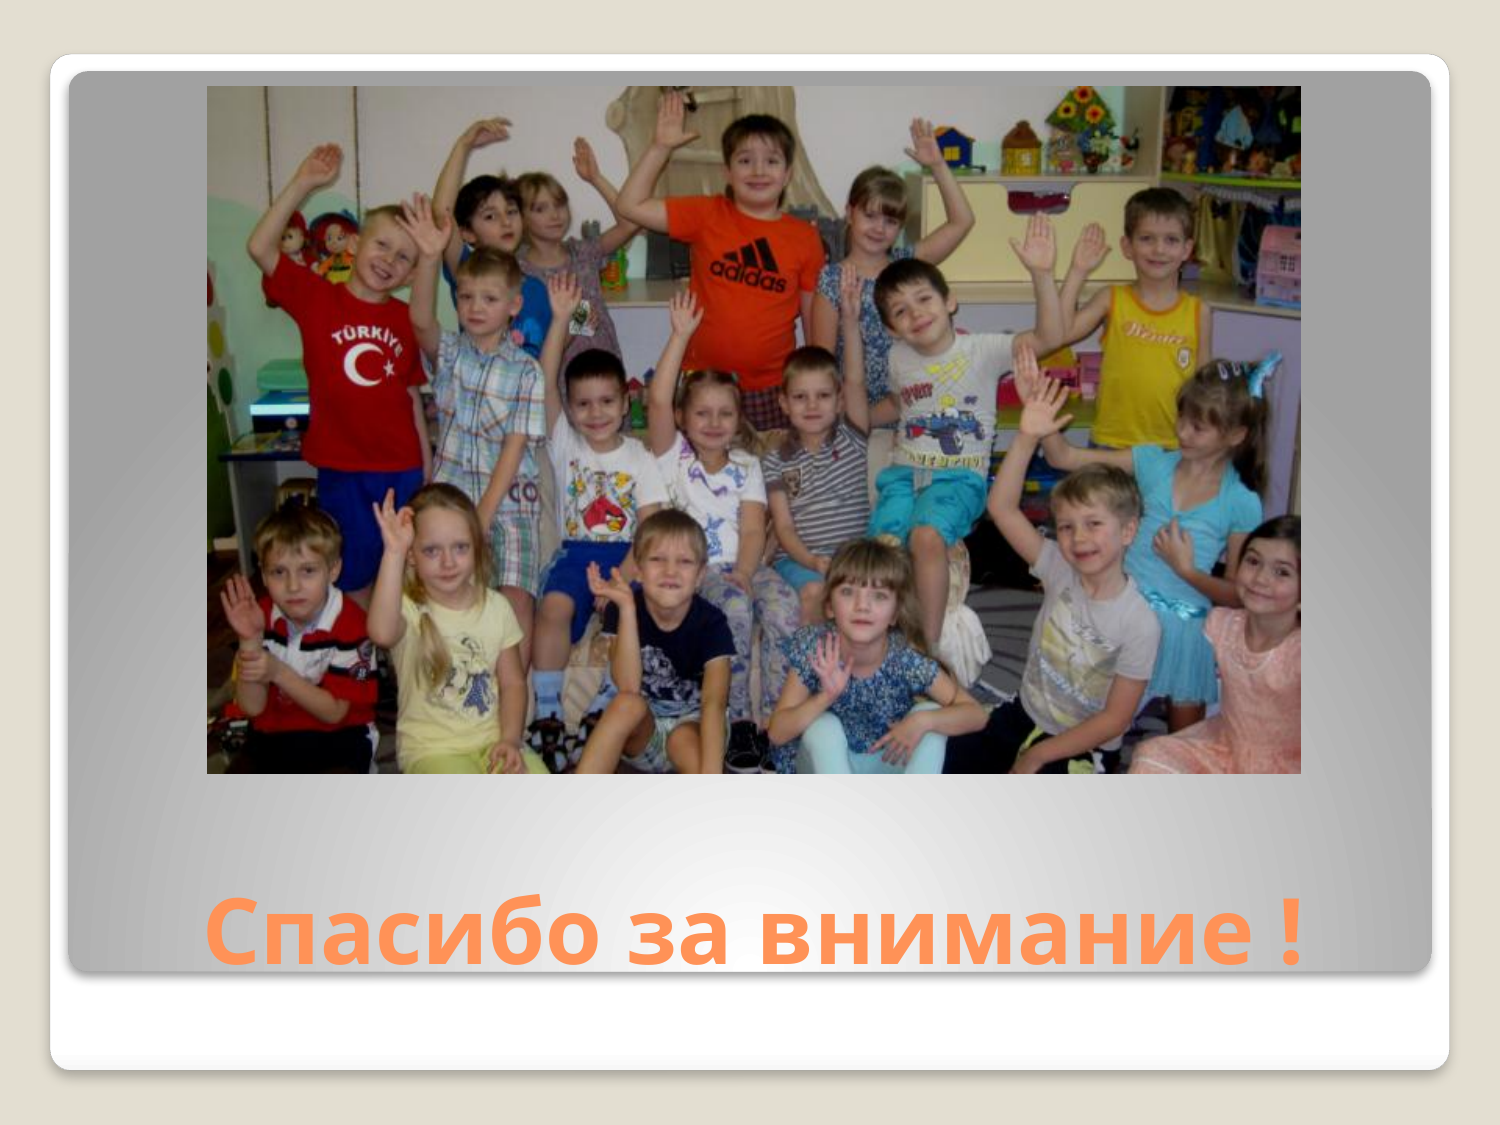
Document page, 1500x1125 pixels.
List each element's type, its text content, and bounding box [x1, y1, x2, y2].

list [206, 86, 1301, 775]
title Спасибо за внимание ! [82, 817, 1425, 990]
